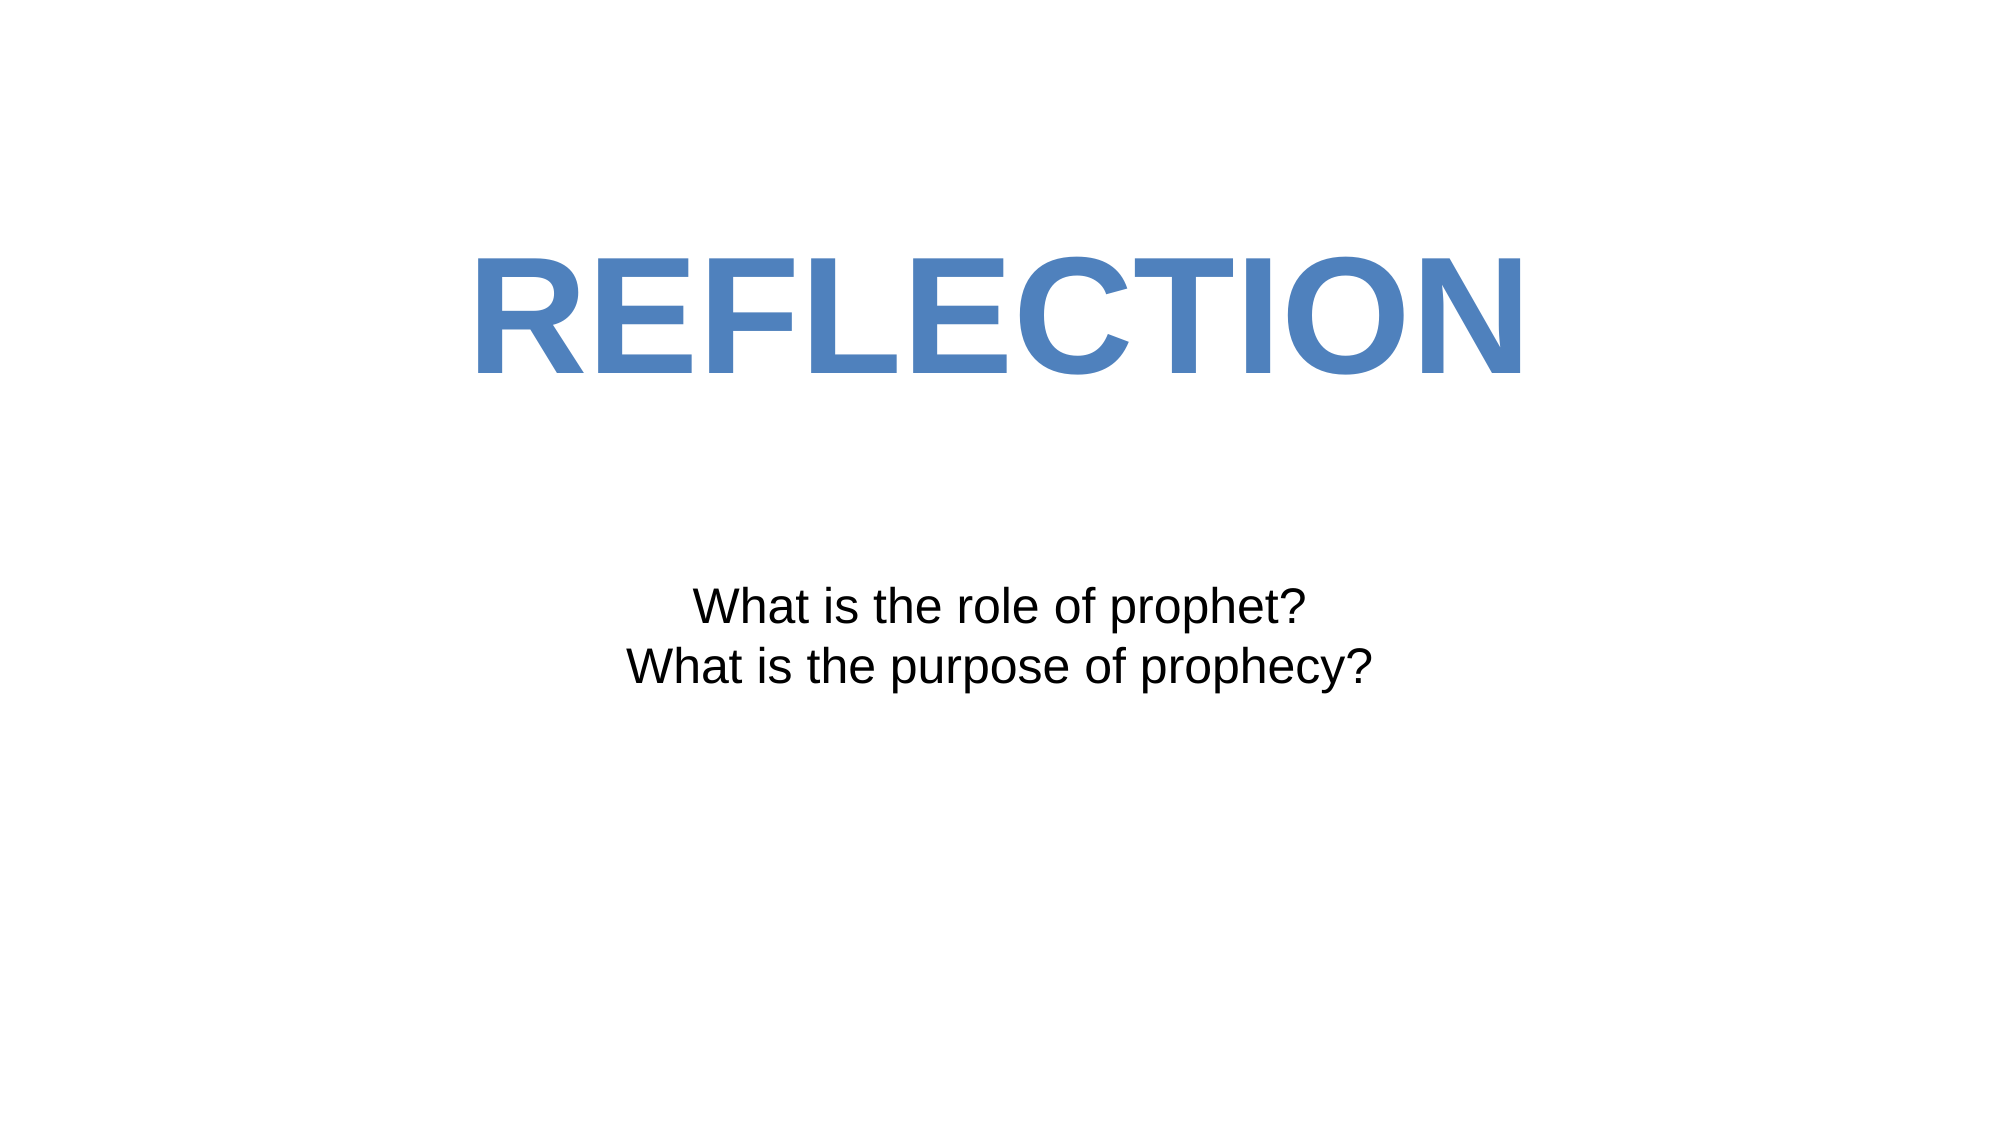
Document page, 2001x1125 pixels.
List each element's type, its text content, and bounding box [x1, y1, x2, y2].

text_box What is the role of prophet? What is the purpose of prophecy? [287, 566, 1713, 702]
text_box Reflection [287, 199, 1713, 415]
